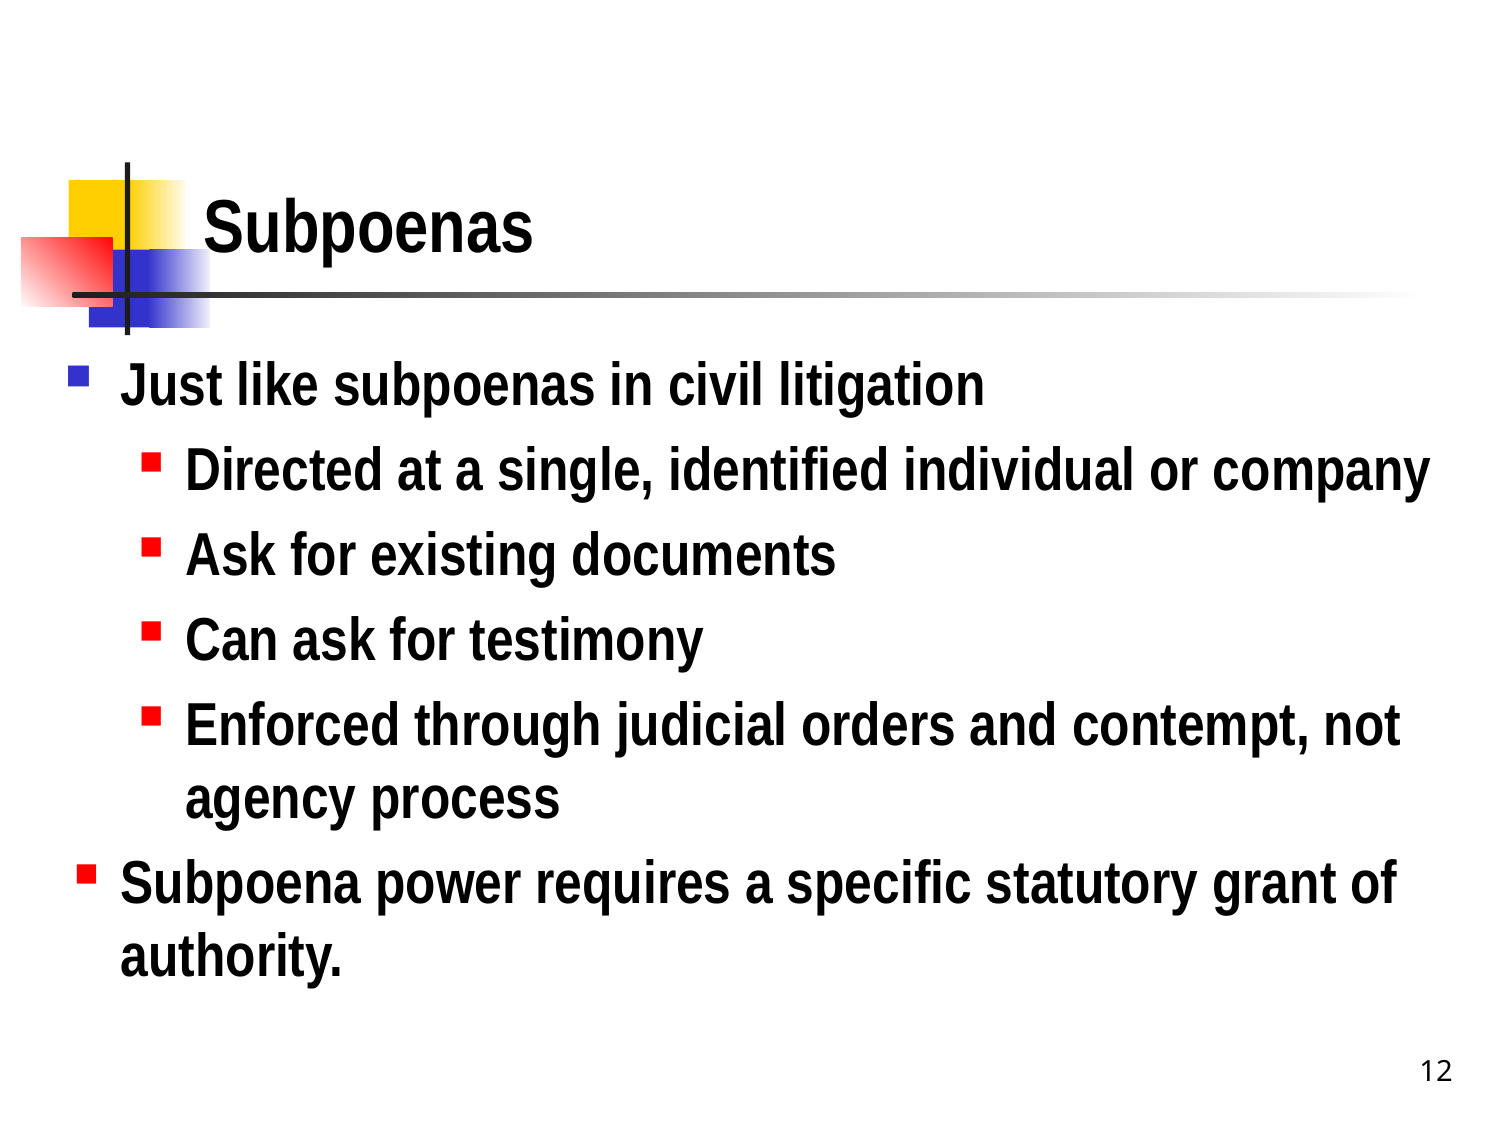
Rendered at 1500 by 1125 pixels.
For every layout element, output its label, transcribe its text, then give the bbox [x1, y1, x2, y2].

slide_number 12 [1155, 1024, 1468, 1100]
title Subpoenas [188, 35, 1468, 275]
list Just like subpoenas in civil litigation Directed at a single, identified individual or company Ask for existing documents Can ask for testimony Enforced through judicial orders and contempt, not agency process Subpoena power requires a specific statutory grant of authority. [50, 337, 1450, 1075]
